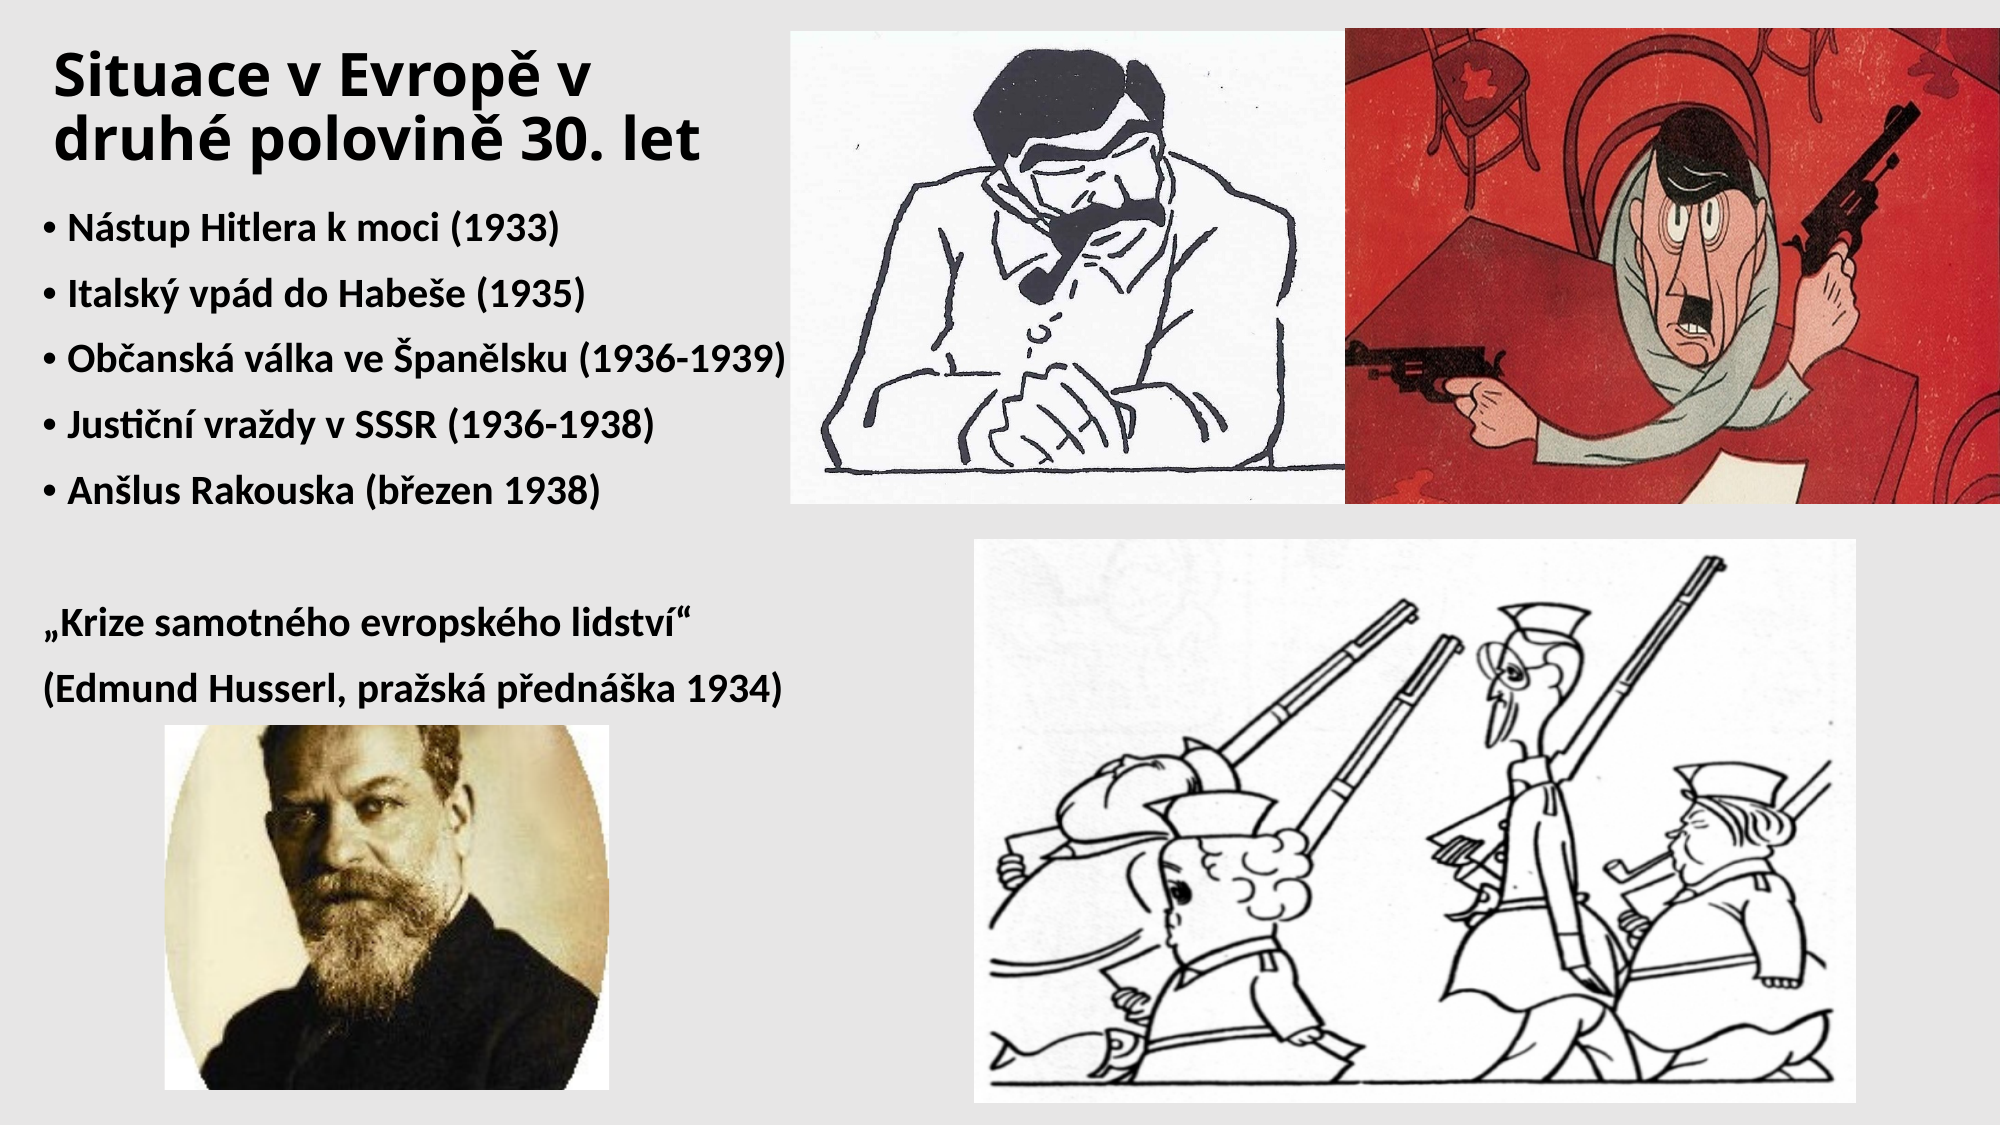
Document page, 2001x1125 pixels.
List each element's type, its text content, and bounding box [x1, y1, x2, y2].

list • Nástup Hitlera k moci (1933) • Italský vpád do Habeše (1935) • Občanská válka ve Španělsku (1936-1939) • Justiční vraždy v SSSR (1936-1938) • Anšlus Rakouska (březen 1938) „Krize samotného evropského lidství“ (Edmund Husserl, pražská přednáška 1934) [27, 197, 819, 967]
picture [790, 28, 2000, 504]
picture [974, 539, 1856, 1103]
picture [164, 725, 610, 1091]
title Situace v Evropě v druhé polovině 30. let [38, 34, 736, 182]
